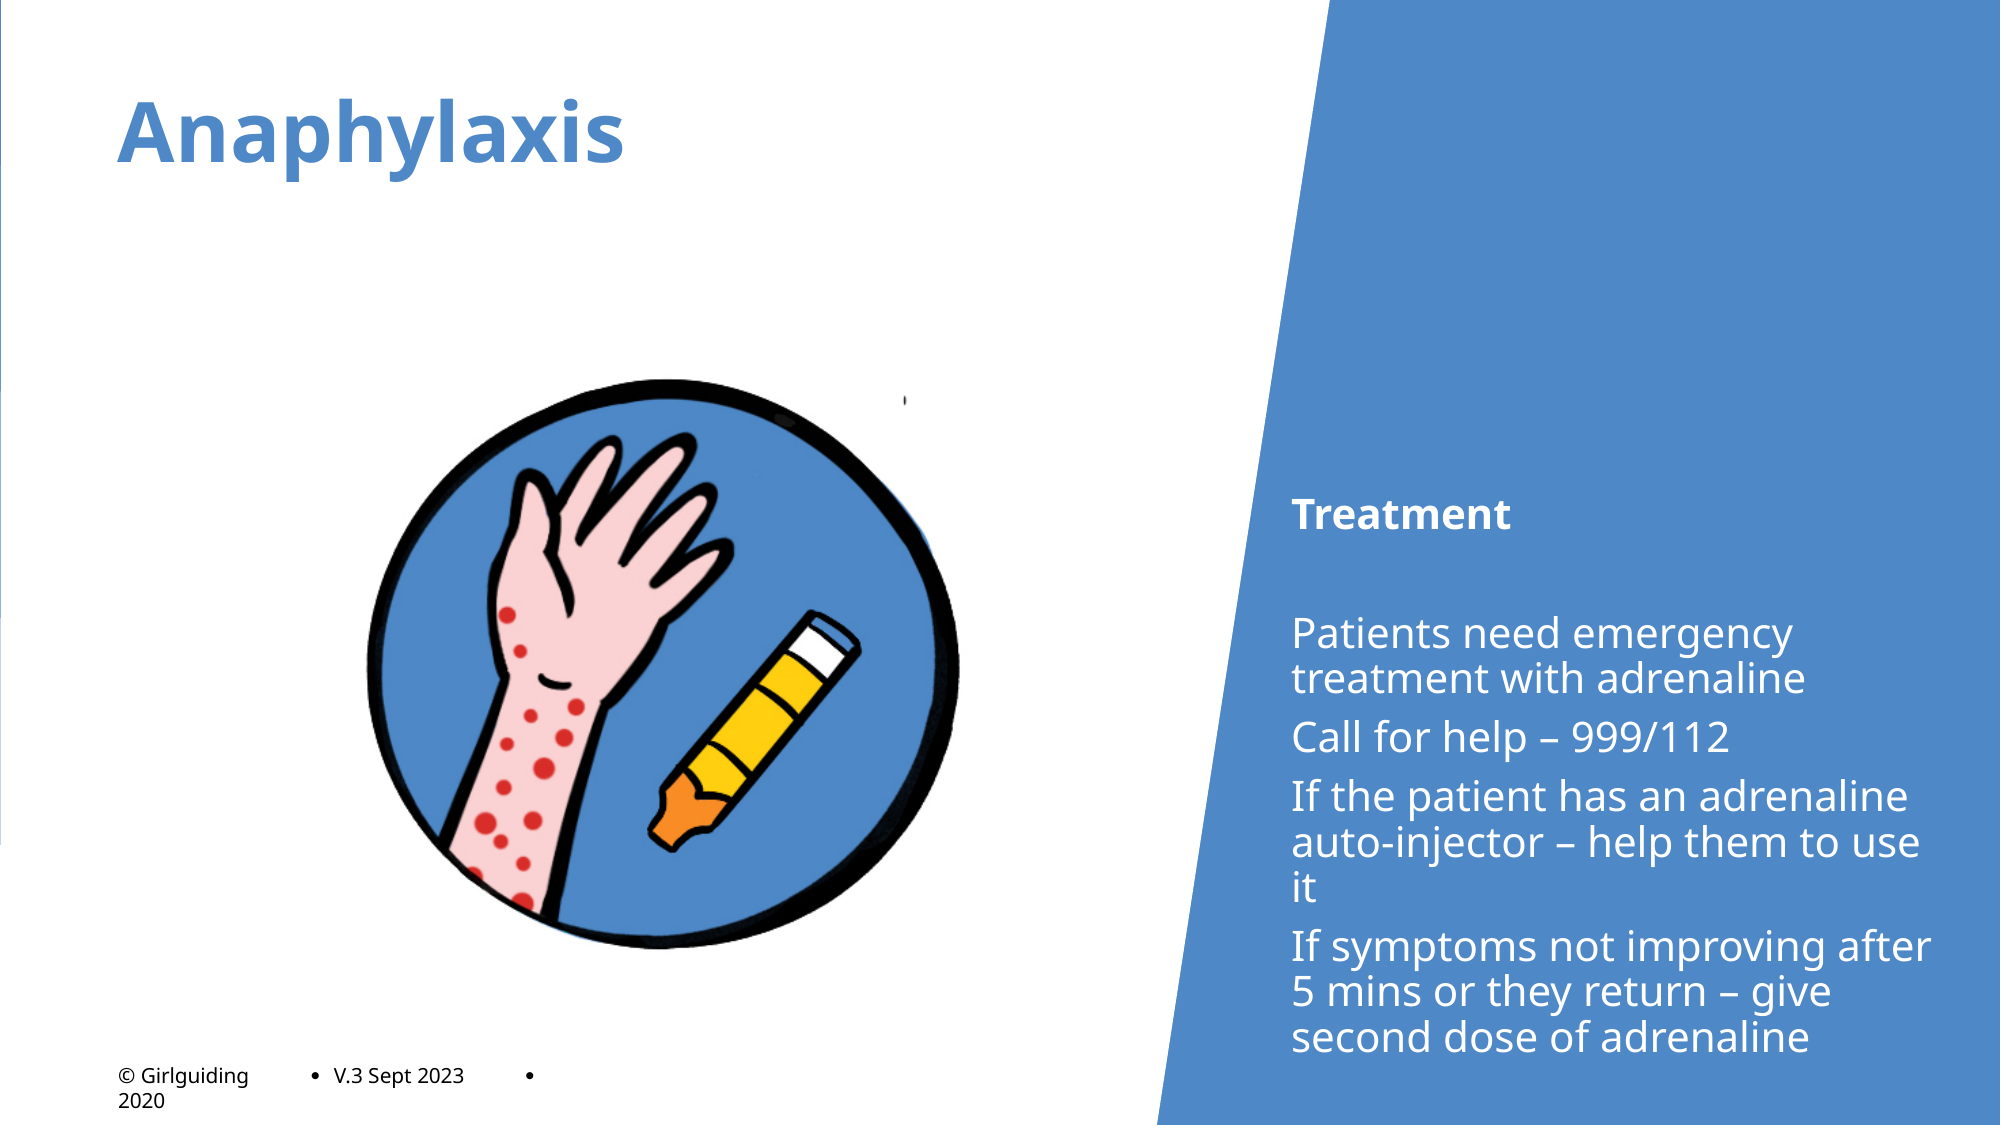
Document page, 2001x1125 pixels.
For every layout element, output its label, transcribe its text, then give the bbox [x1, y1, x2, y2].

picture [316, 317, 1010, 1012]
title Anaphylaxis [117, 90, 1240, 318]
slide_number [333, 1062, 514, 1105]
list Treatment Patients need emergency treatment with adrenaline Call for help – 999/112 If the patient has an adrenaline auto-injector – help them to use it If symptoms not improving after 5 mins or they return – give second dose of adrenaline [1291, 493, 1941, 1063]
